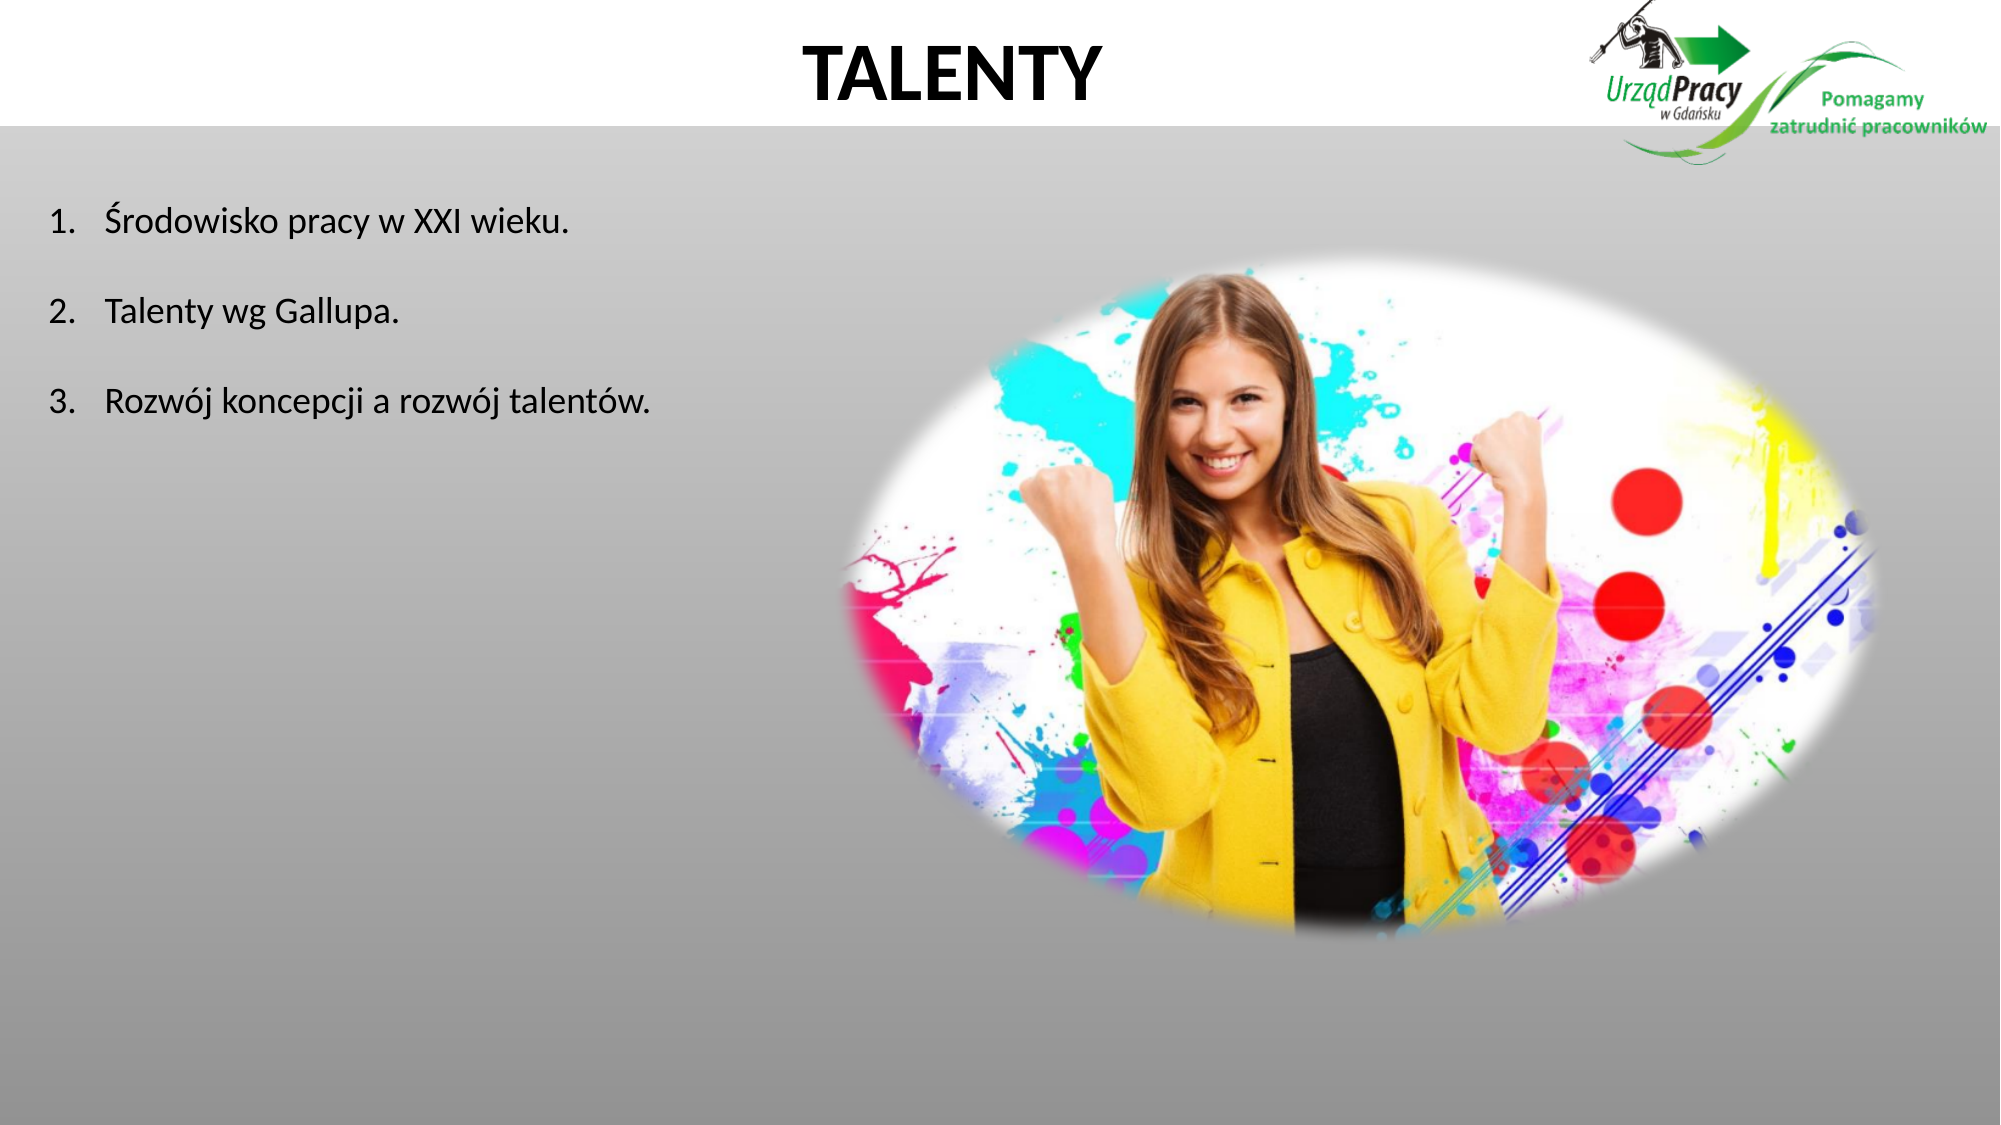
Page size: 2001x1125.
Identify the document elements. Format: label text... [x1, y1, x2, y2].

picture [834, 242, 1889, 945]
text_box TALENTY [729, 9, 1176, 125]
text_box Środowisko pracy w XXI wieku. Talenty wg Gallupa. Rozwój koncepcji a rozwój talentów. [33, 188, 748, 429]
text_box [0, 125, 2000, 1125]
picture [1589, 0, 1987, 165]
